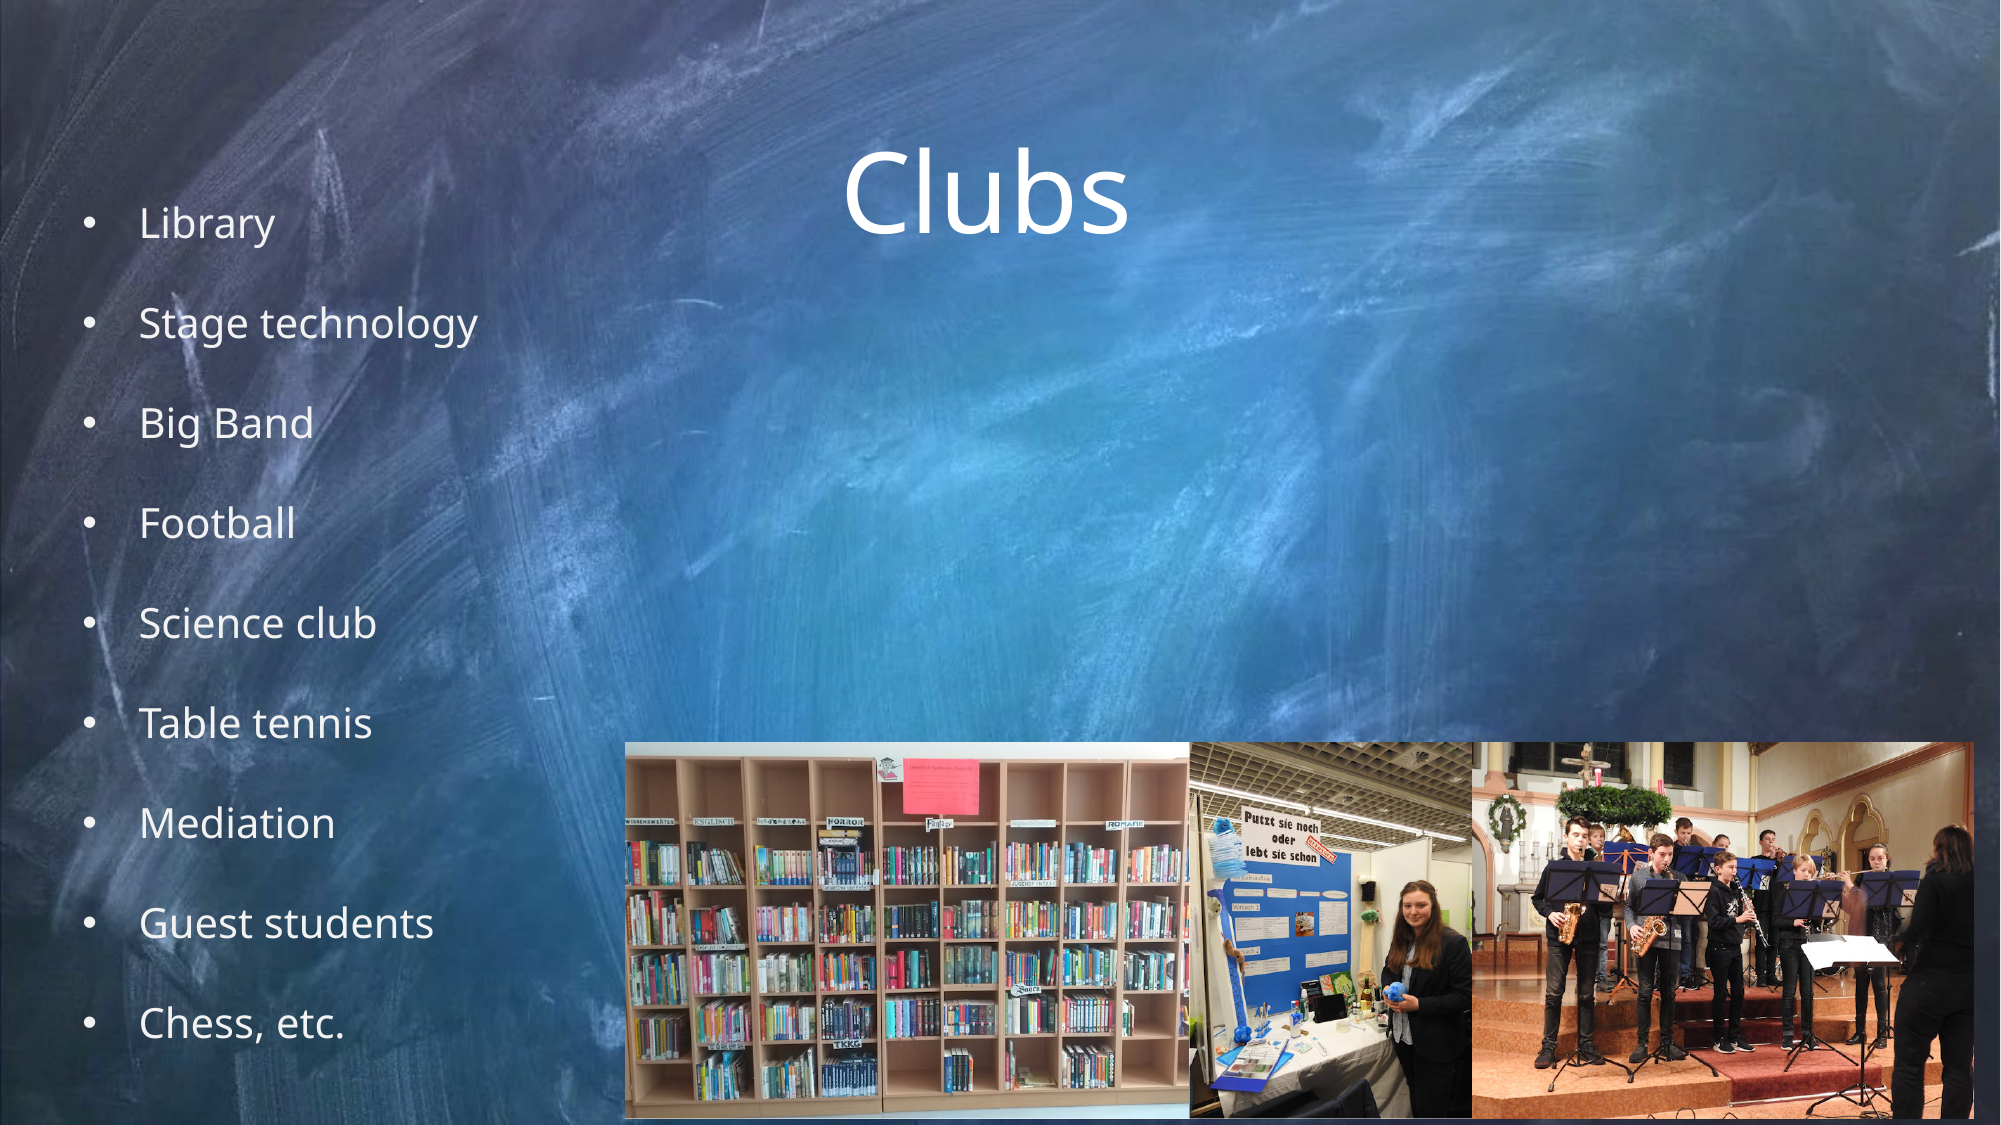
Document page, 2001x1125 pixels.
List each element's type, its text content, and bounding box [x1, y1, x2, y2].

text_box Library Stage technology Big Band Football Science club Table tennis Mediation Guest students Chess, etc. [67, 189, 1603, 1055]
picture [0, 0, 2001, 1125]
text_box Clubs [0, 113, 1987, 264]
